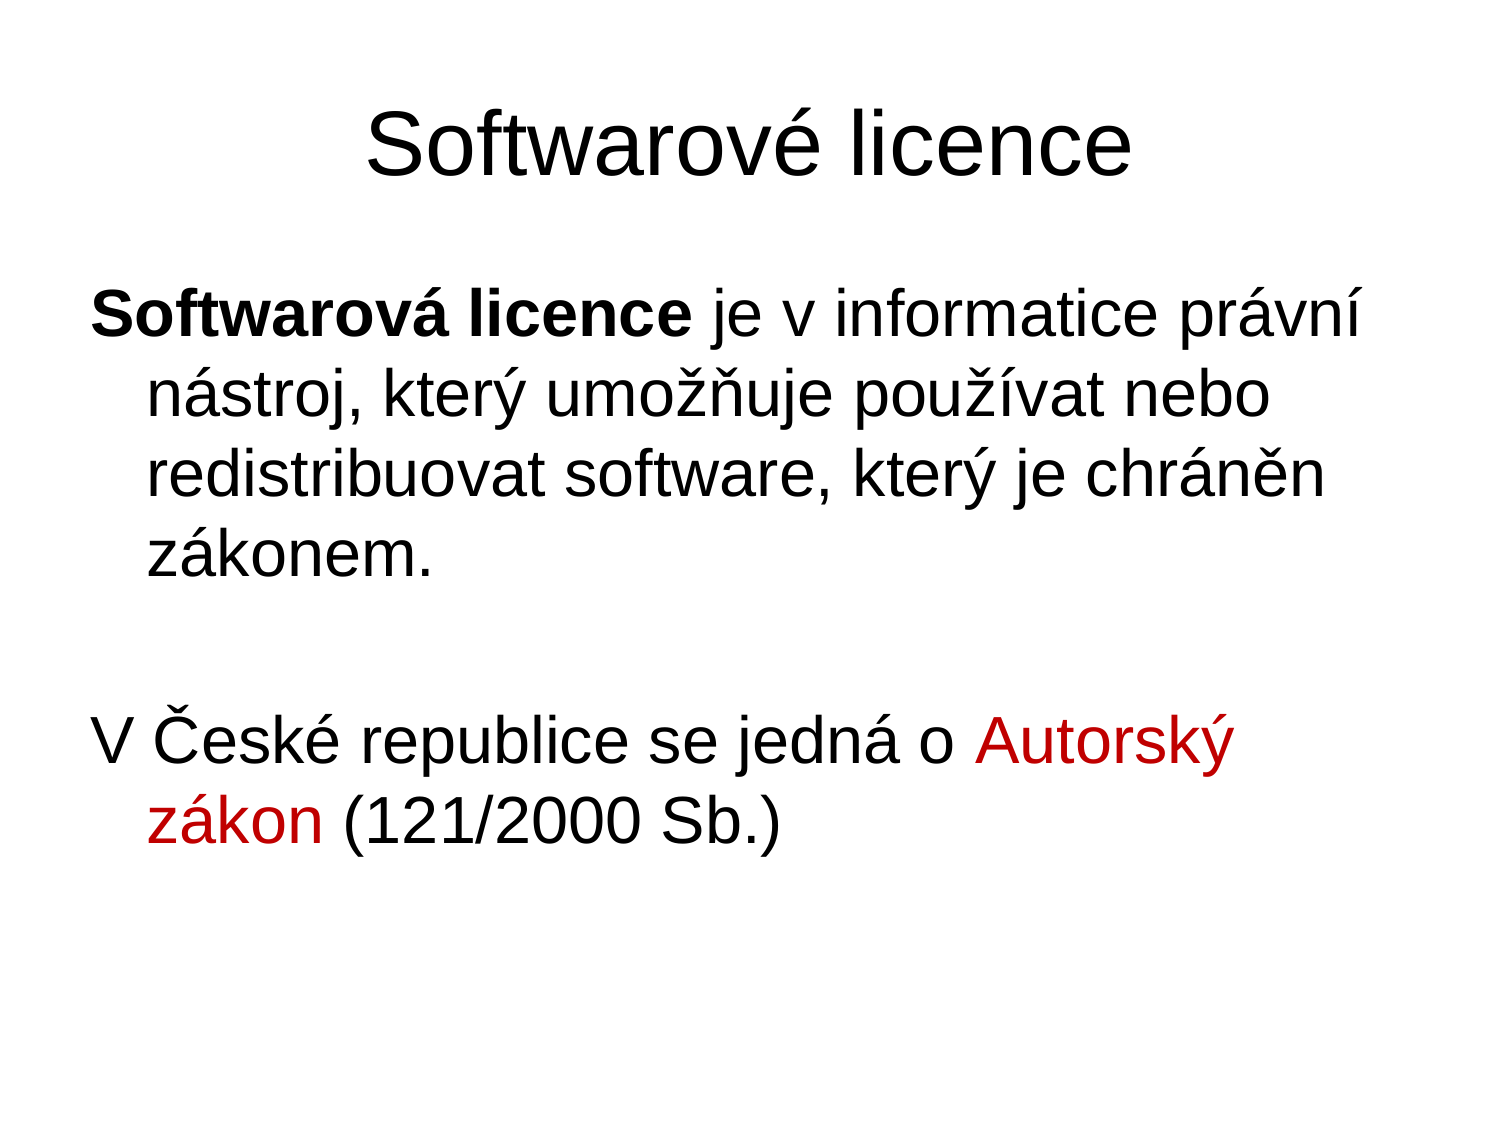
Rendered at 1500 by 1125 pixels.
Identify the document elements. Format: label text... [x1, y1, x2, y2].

list Softwarová licence je v informatice právní nástroj, který umožňuje používat nebo redistribuovat software, který je chráněn zákonem. V České republice se jedná o Autorský zákon (121/2000 Sb.) [74, 262, 1426, 1006]
title Softwarové licence [74, 44, 1426, 233]
